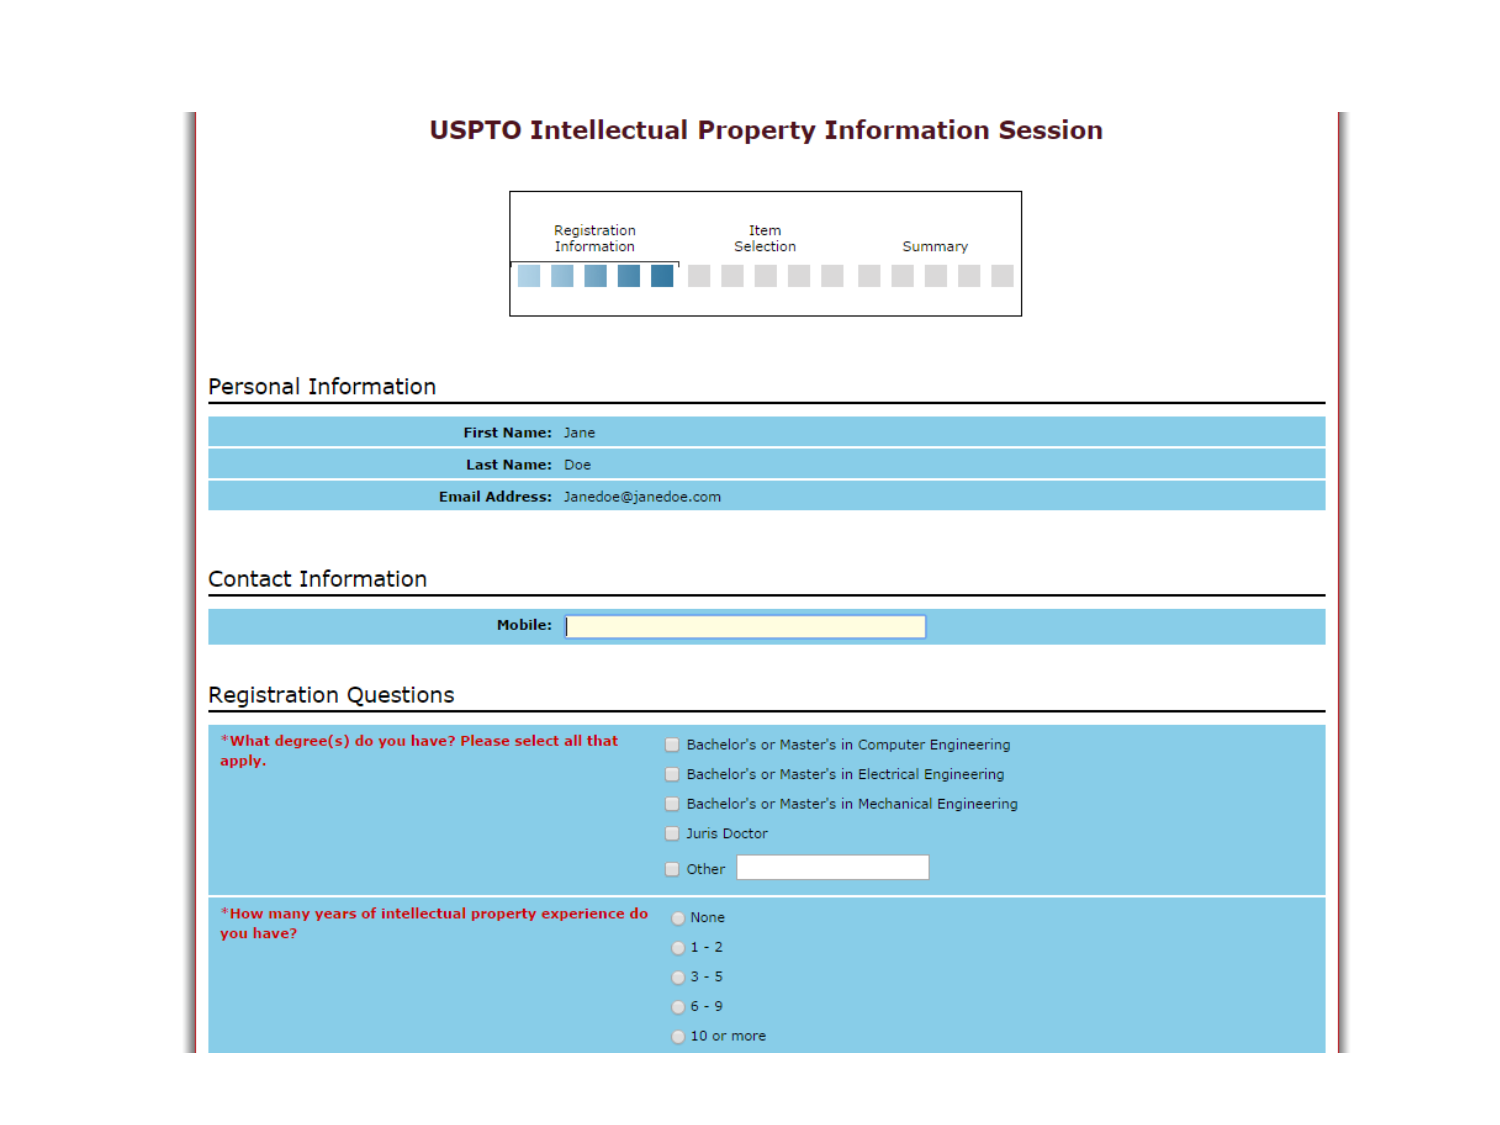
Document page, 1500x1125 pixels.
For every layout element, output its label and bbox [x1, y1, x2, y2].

picture [137, 112, 1396, 1053]
